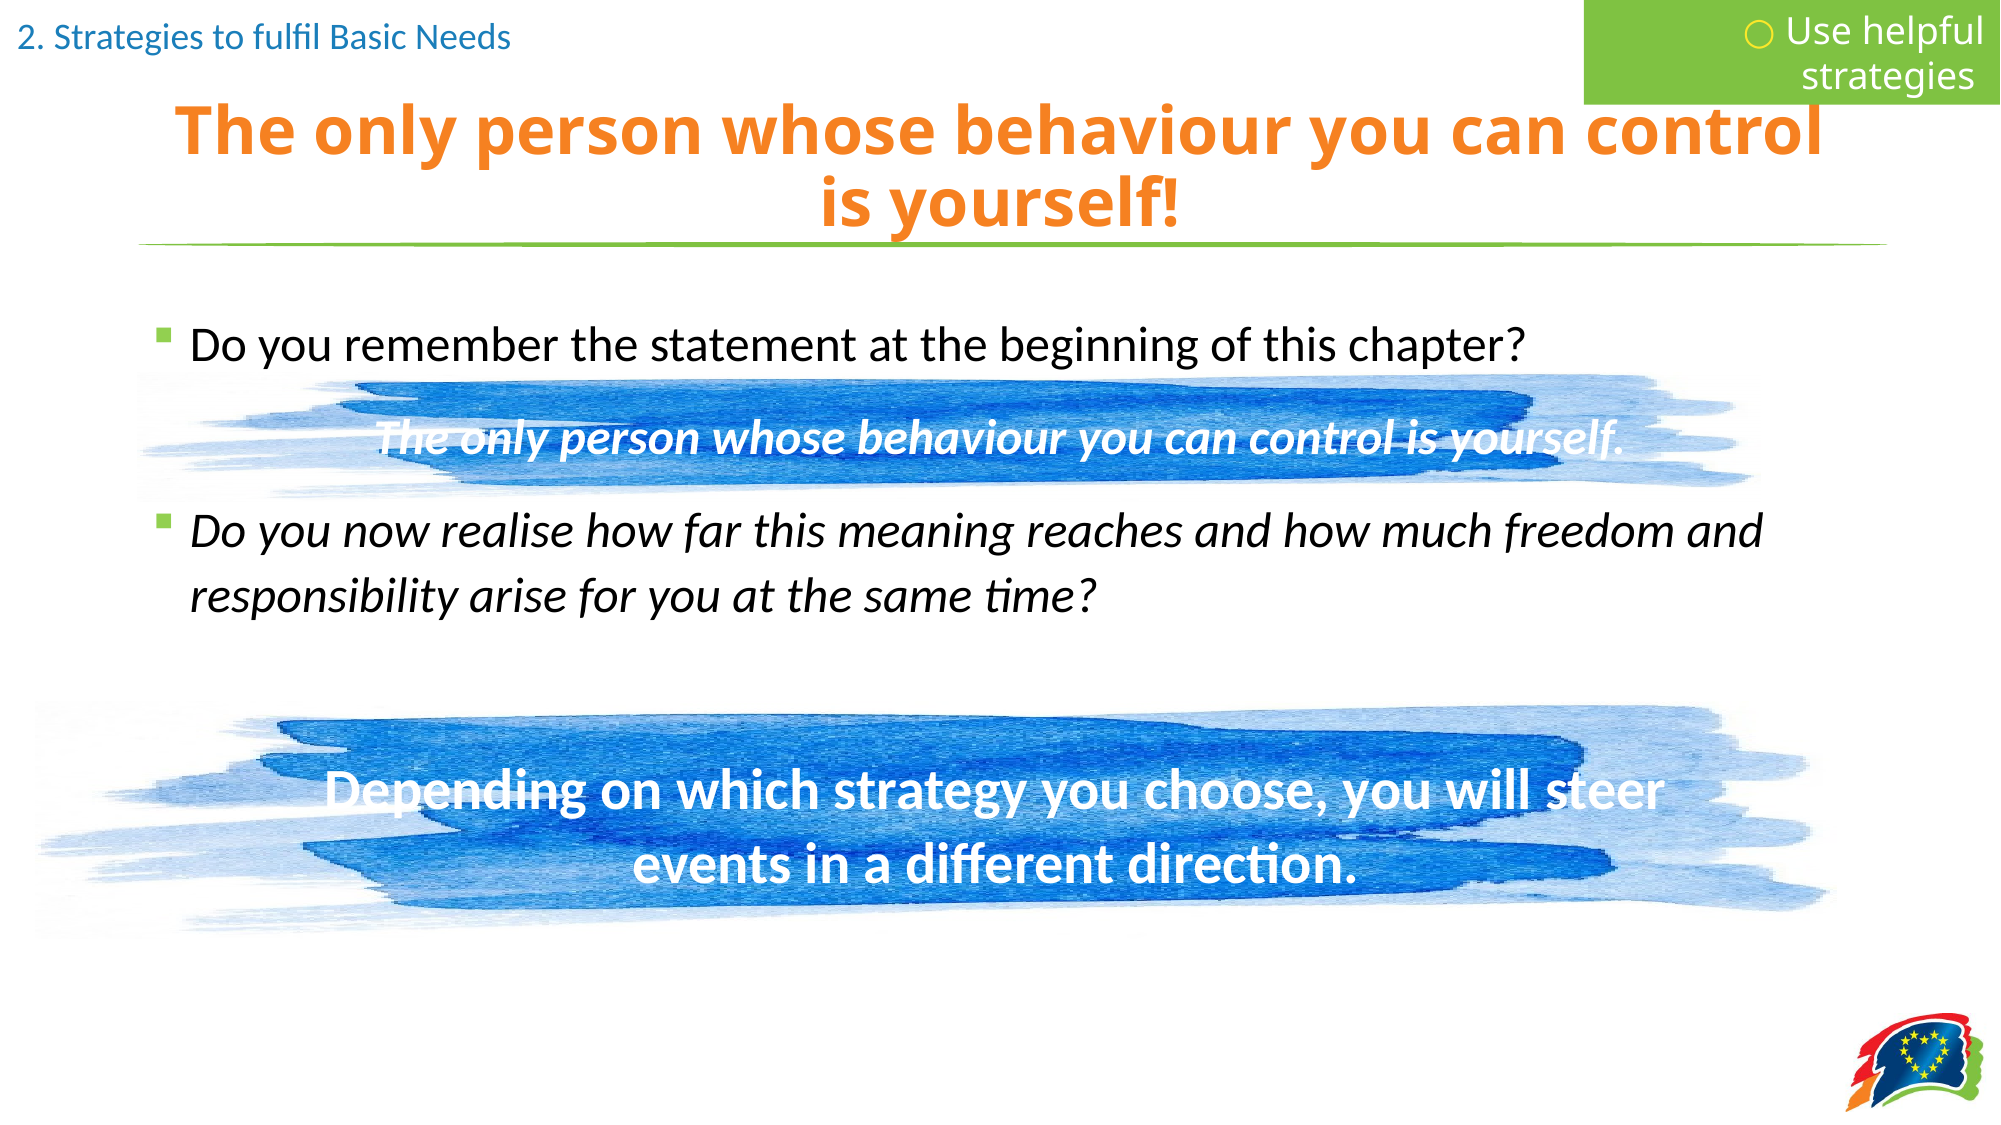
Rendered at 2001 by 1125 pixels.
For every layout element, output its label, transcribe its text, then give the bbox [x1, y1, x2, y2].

title The only person whose behaviour you can control is yourself! [137, 59, 1863, 278]
picture [137, 372, 1761, 503]
text_box ○ Use helpful strategies [1583, 0, 2000, 105]
picture [35, 701, 1837, 939]
list Do you remember the statement at the beginning of this chapter? The only person whose behaviour you can control is yourself. Do you now realise how far this meaning reaches and how much freedom and responsibility arise for you at the same time? [137, 299, 1863, 1014]
picture [1845, 1013, 1987, 1112]
